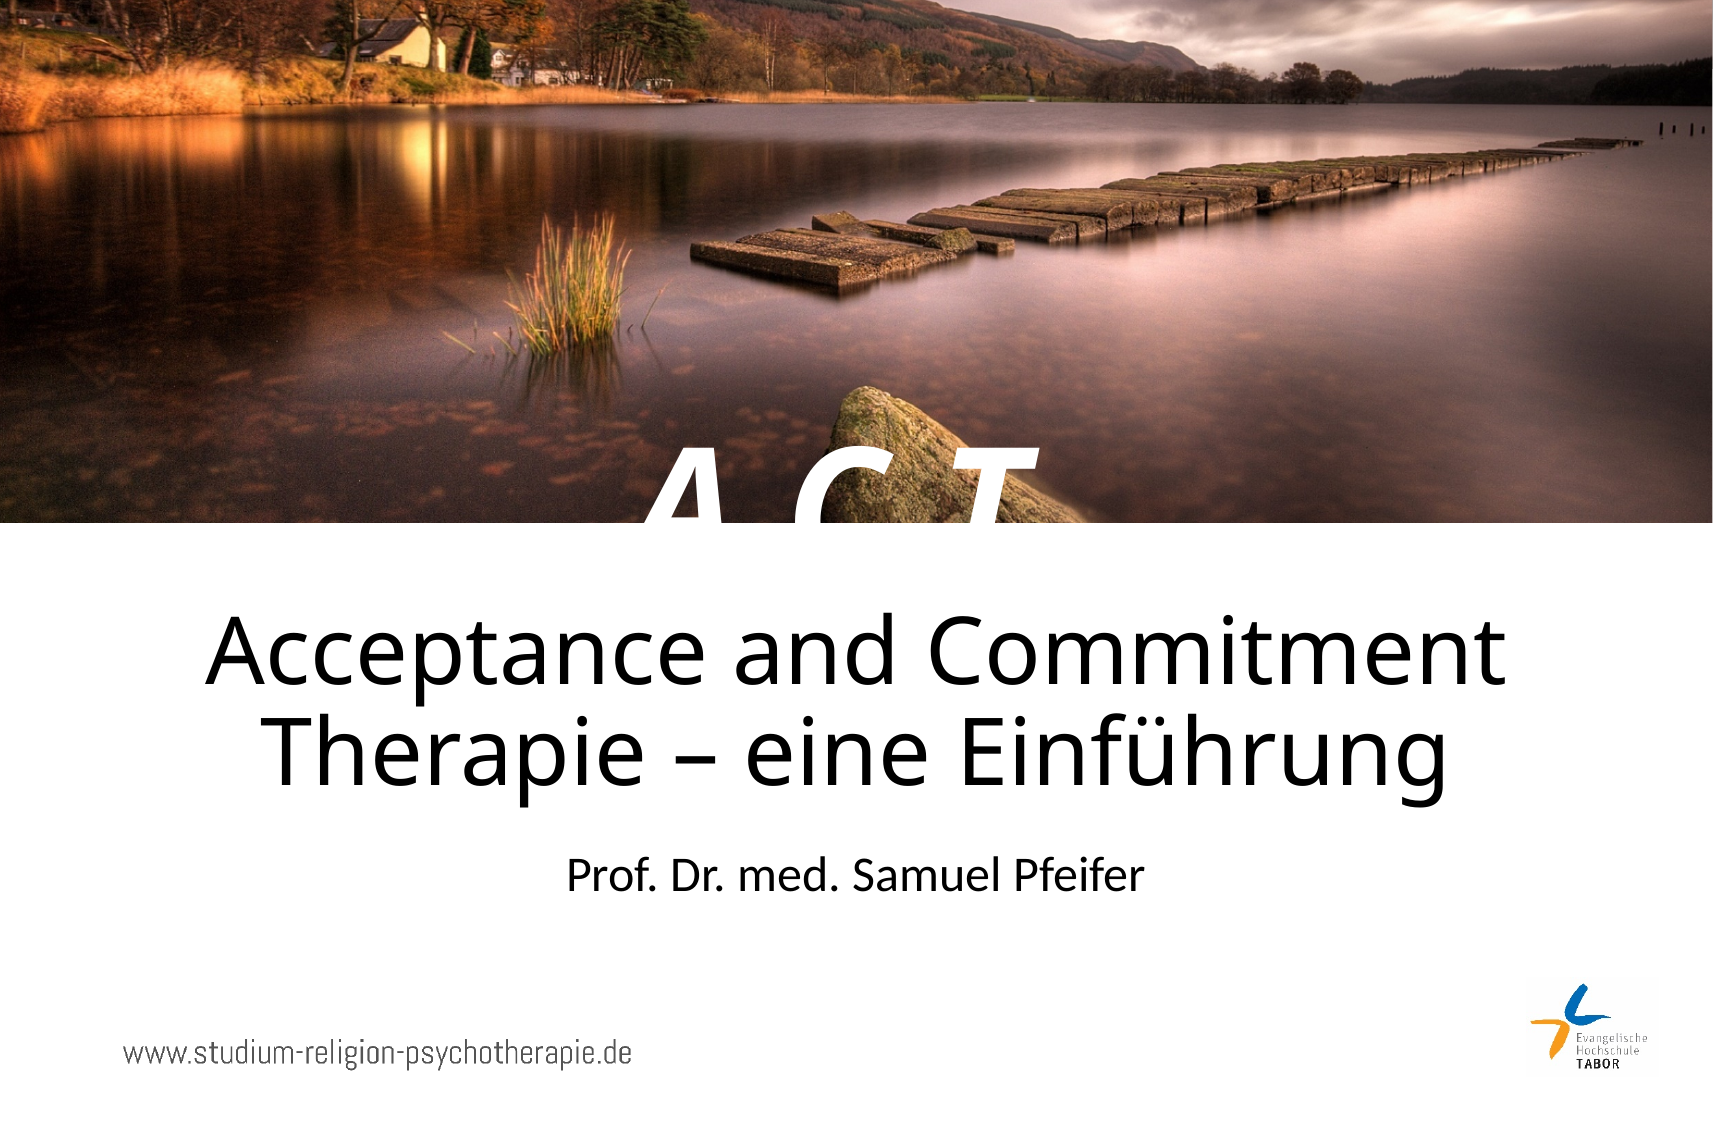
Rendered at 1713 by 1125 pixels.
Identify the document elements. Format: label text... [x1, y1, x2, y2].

picture [0, 0, 1713, 523]
title ACT Acceptance and Commitment Therapie – eine Einführung [128, 523, 1585, 814]
picture [1526, 977, 1659, 1077]
picture [117, 1034, 635, 1074]
subtitle Prof. Dr. med. Samuel Pfeifer [214, 841, 1499, 1008]
